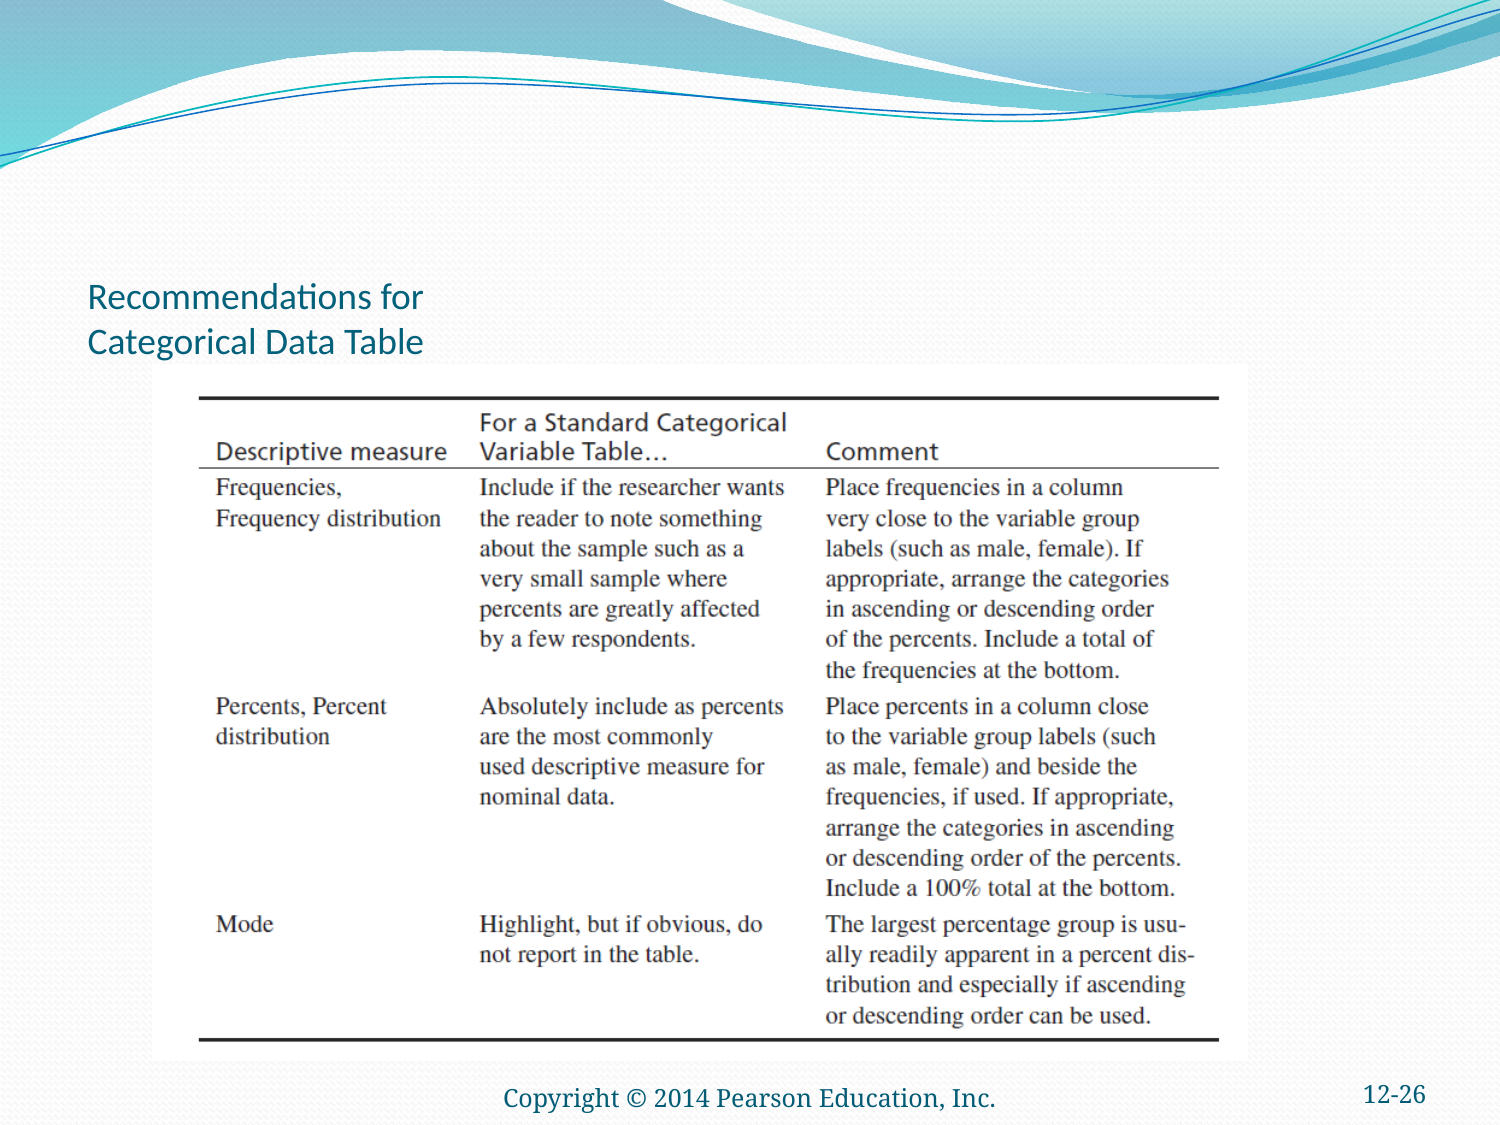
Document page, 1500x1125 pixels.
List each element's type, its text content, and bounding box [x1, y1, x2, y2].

title Recommendations for Categorical Data Table [87, 173, 1438, 362]
picture [152, 364, 1248, 1061]
